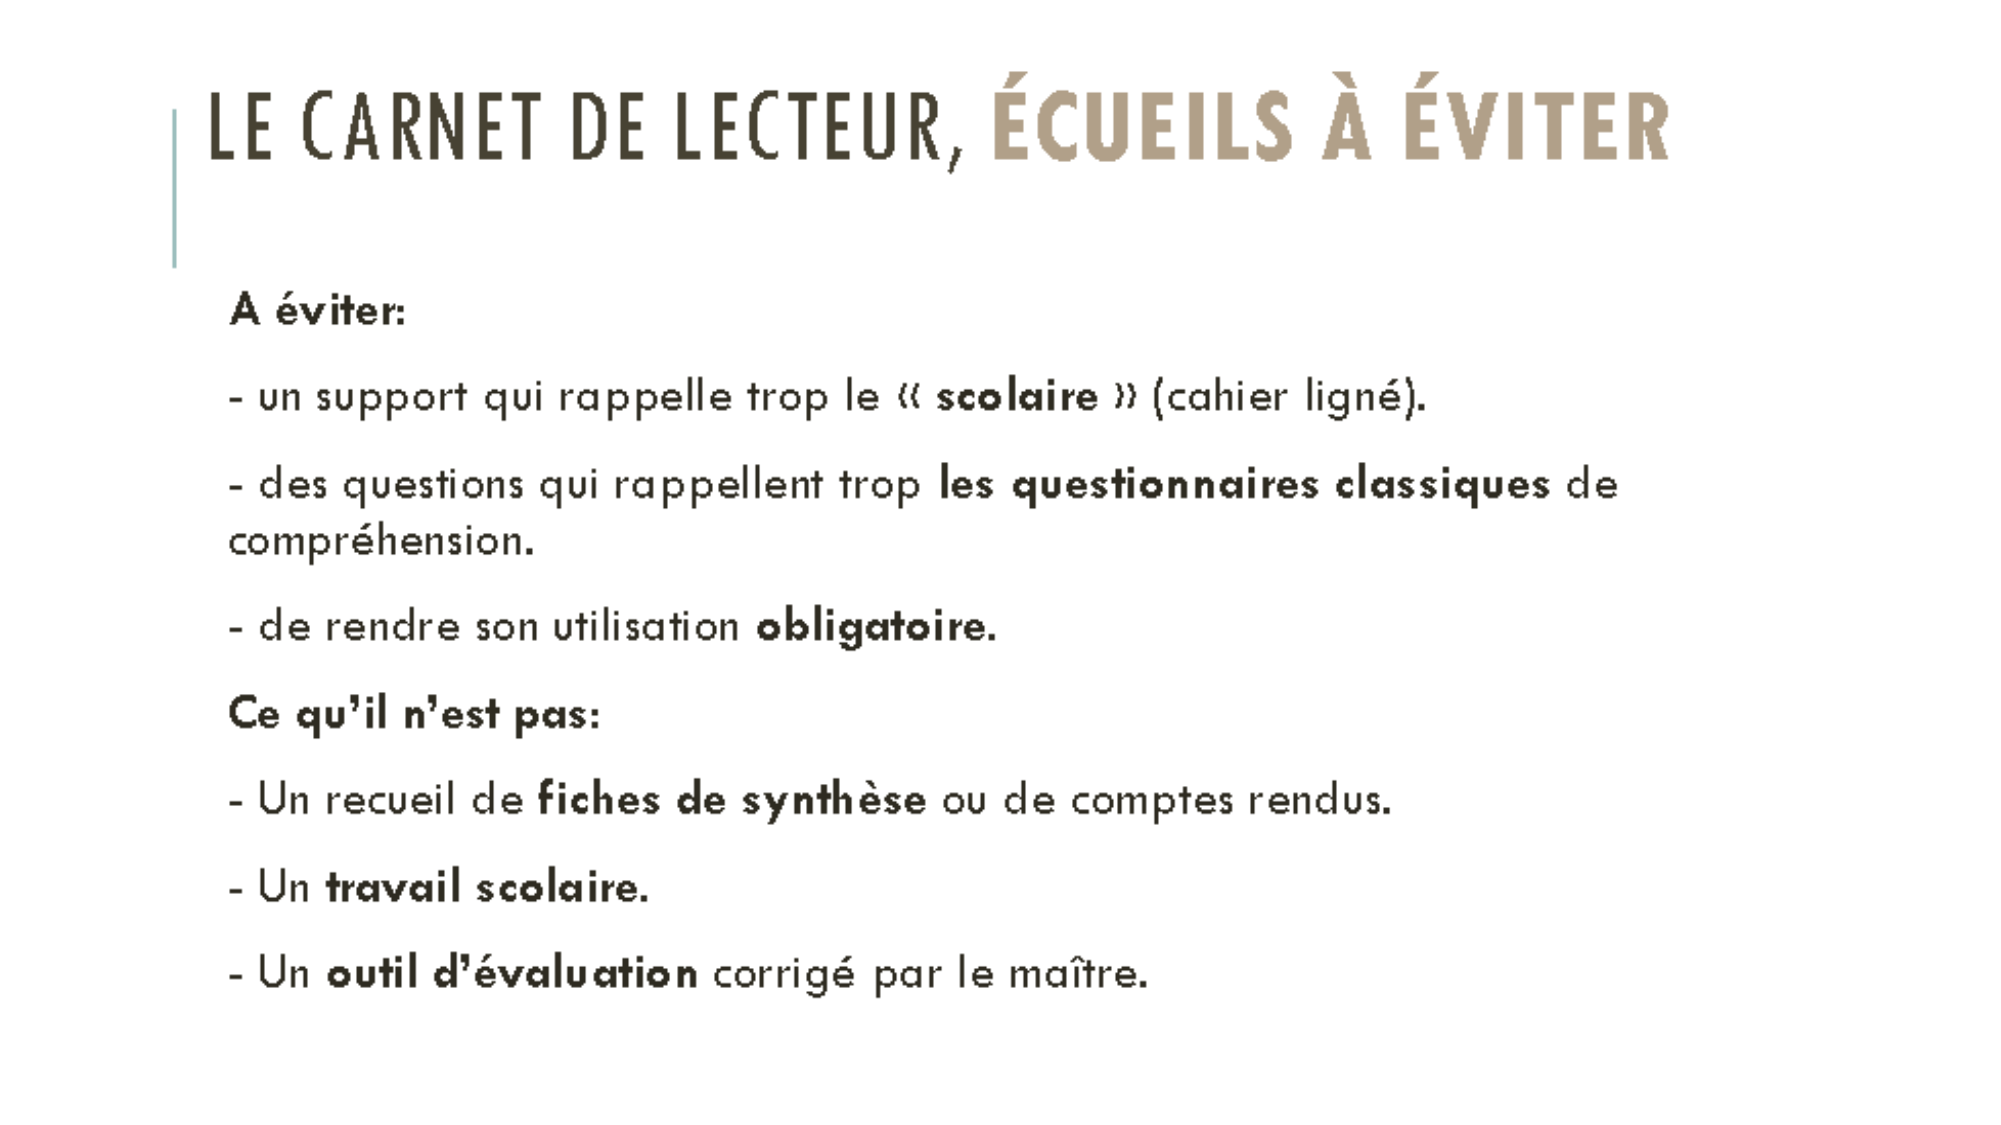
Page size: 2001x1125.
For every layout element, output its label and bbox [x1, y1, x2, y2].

picture [132, 47, 1920, 1059]
